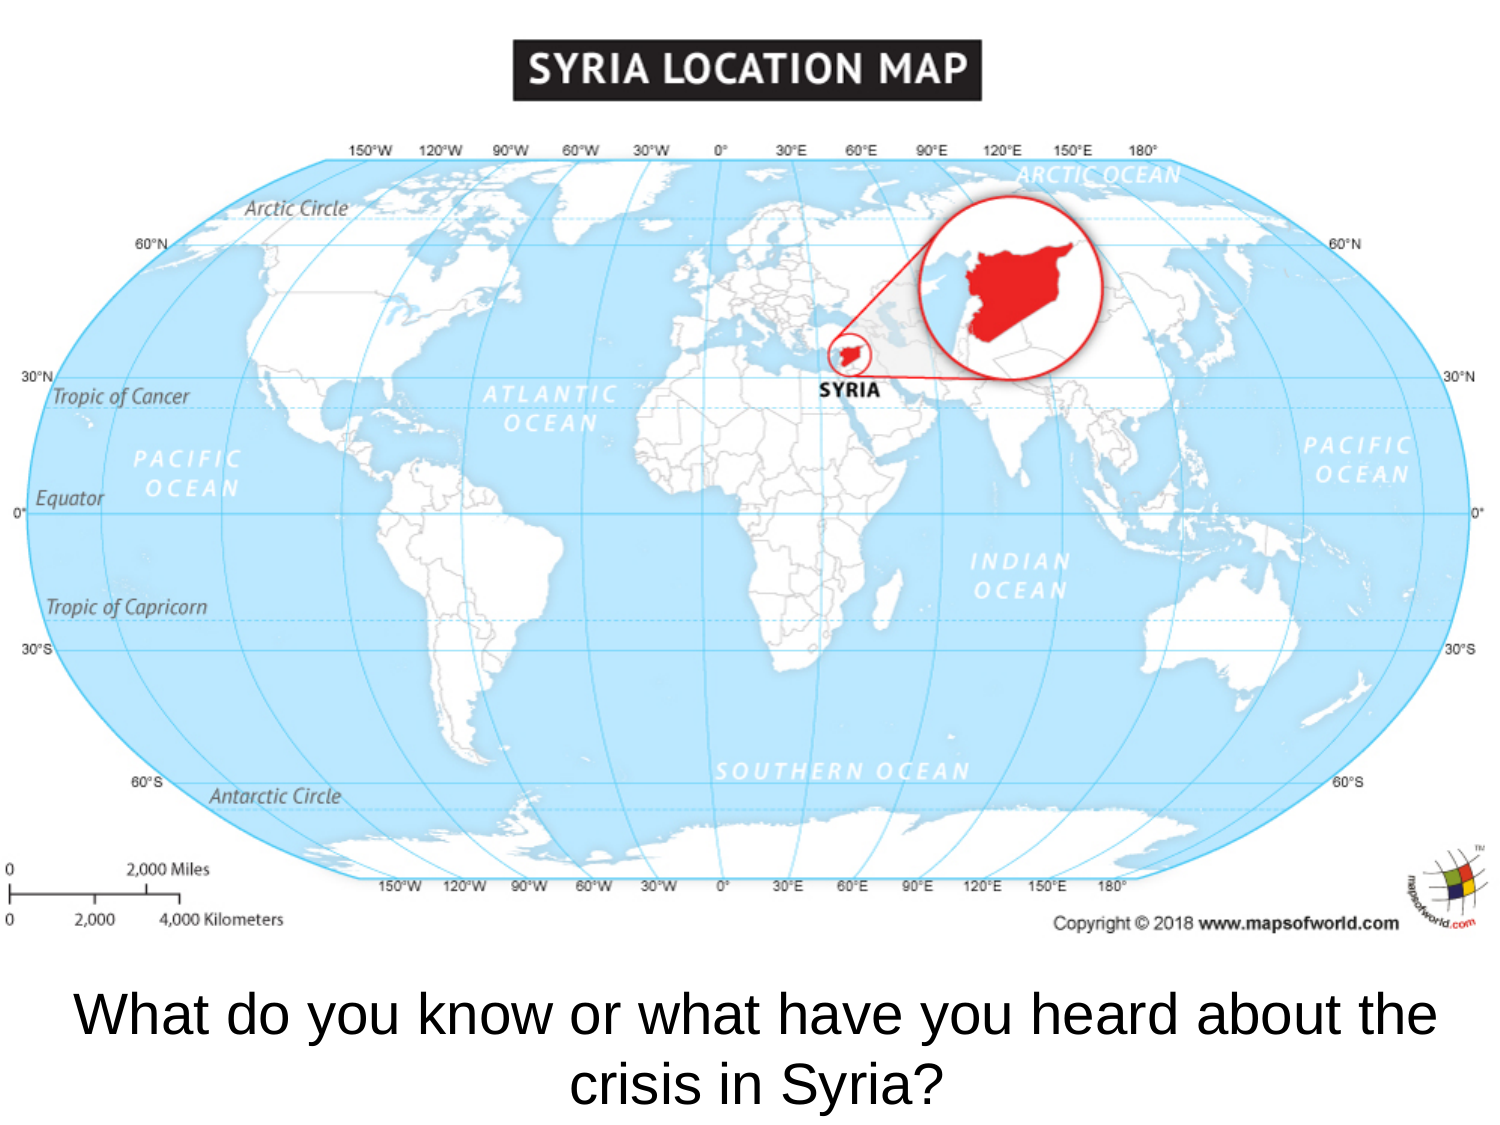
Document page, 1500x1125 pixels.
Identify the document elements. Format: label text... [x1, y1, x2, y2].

text_box What do you know or what have you heard about the crisis in Syria? [37, 968, 1478, 1124]
picture [0, 0, 1500, 938]
